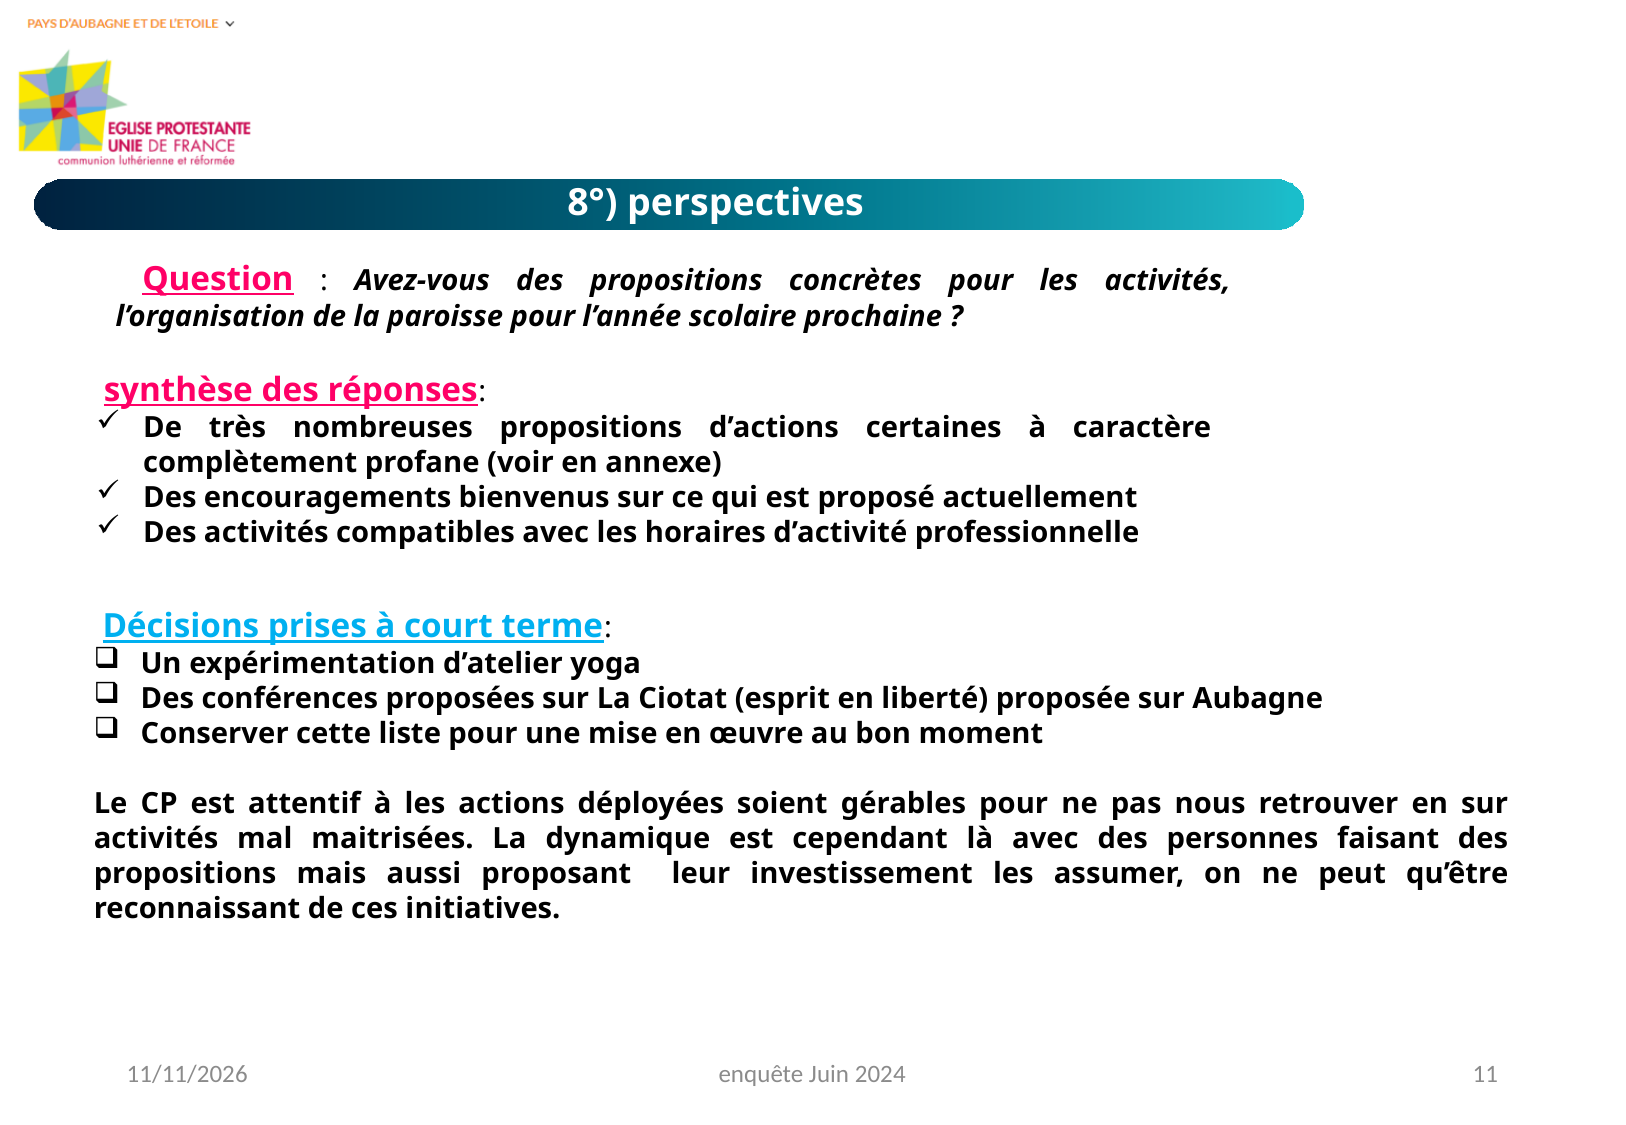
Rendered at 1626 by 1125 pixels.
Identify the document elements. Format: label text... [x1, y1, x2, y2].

picture [0, 12, 252, 175]
text_box synthèse des réponses: De très nombreuses propositions d’actions certaines à caractère complètement profane (voir en annexe) Des encouragements bienvenus sur ce qui est proposé actuellement Des activités compatibles avec les horaires d’activité professionnelle [81, 360, 1272, 597]
footer enquête Juin 2024 [538, 1042, 1087, 1103]
text_box Question : Avez-vous des propositions concrètes pour les activités, l’organisation de la paroisse pour l’année scolaire prochaine ? [100, 249, 1292, 340]
slide_number 11 [1147, 1042, 1514, 1103]
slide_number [111, 1042, 478, 1103]
text_box Décisions prises à court terme: Un expérimentation d’atelier yoga Des conférences proposées sur La Ciotat (esprit en liberté) proposée sur Aubagne Conserver cette liste pour une mise en œuvre au bon moment Le CP est attentif à les actions déployées soient gérables pour ne pas nous retrouver en sur activités mal maitrisées. La dynamique est cependant là avec des personnes faisant des propositions mais aussi proposant leur investissement les assumer, on ne peut qu’être reconnaissant de ces initiatives. [79, 597, 1570, 932]
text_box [34, 178, 1350, 230]
